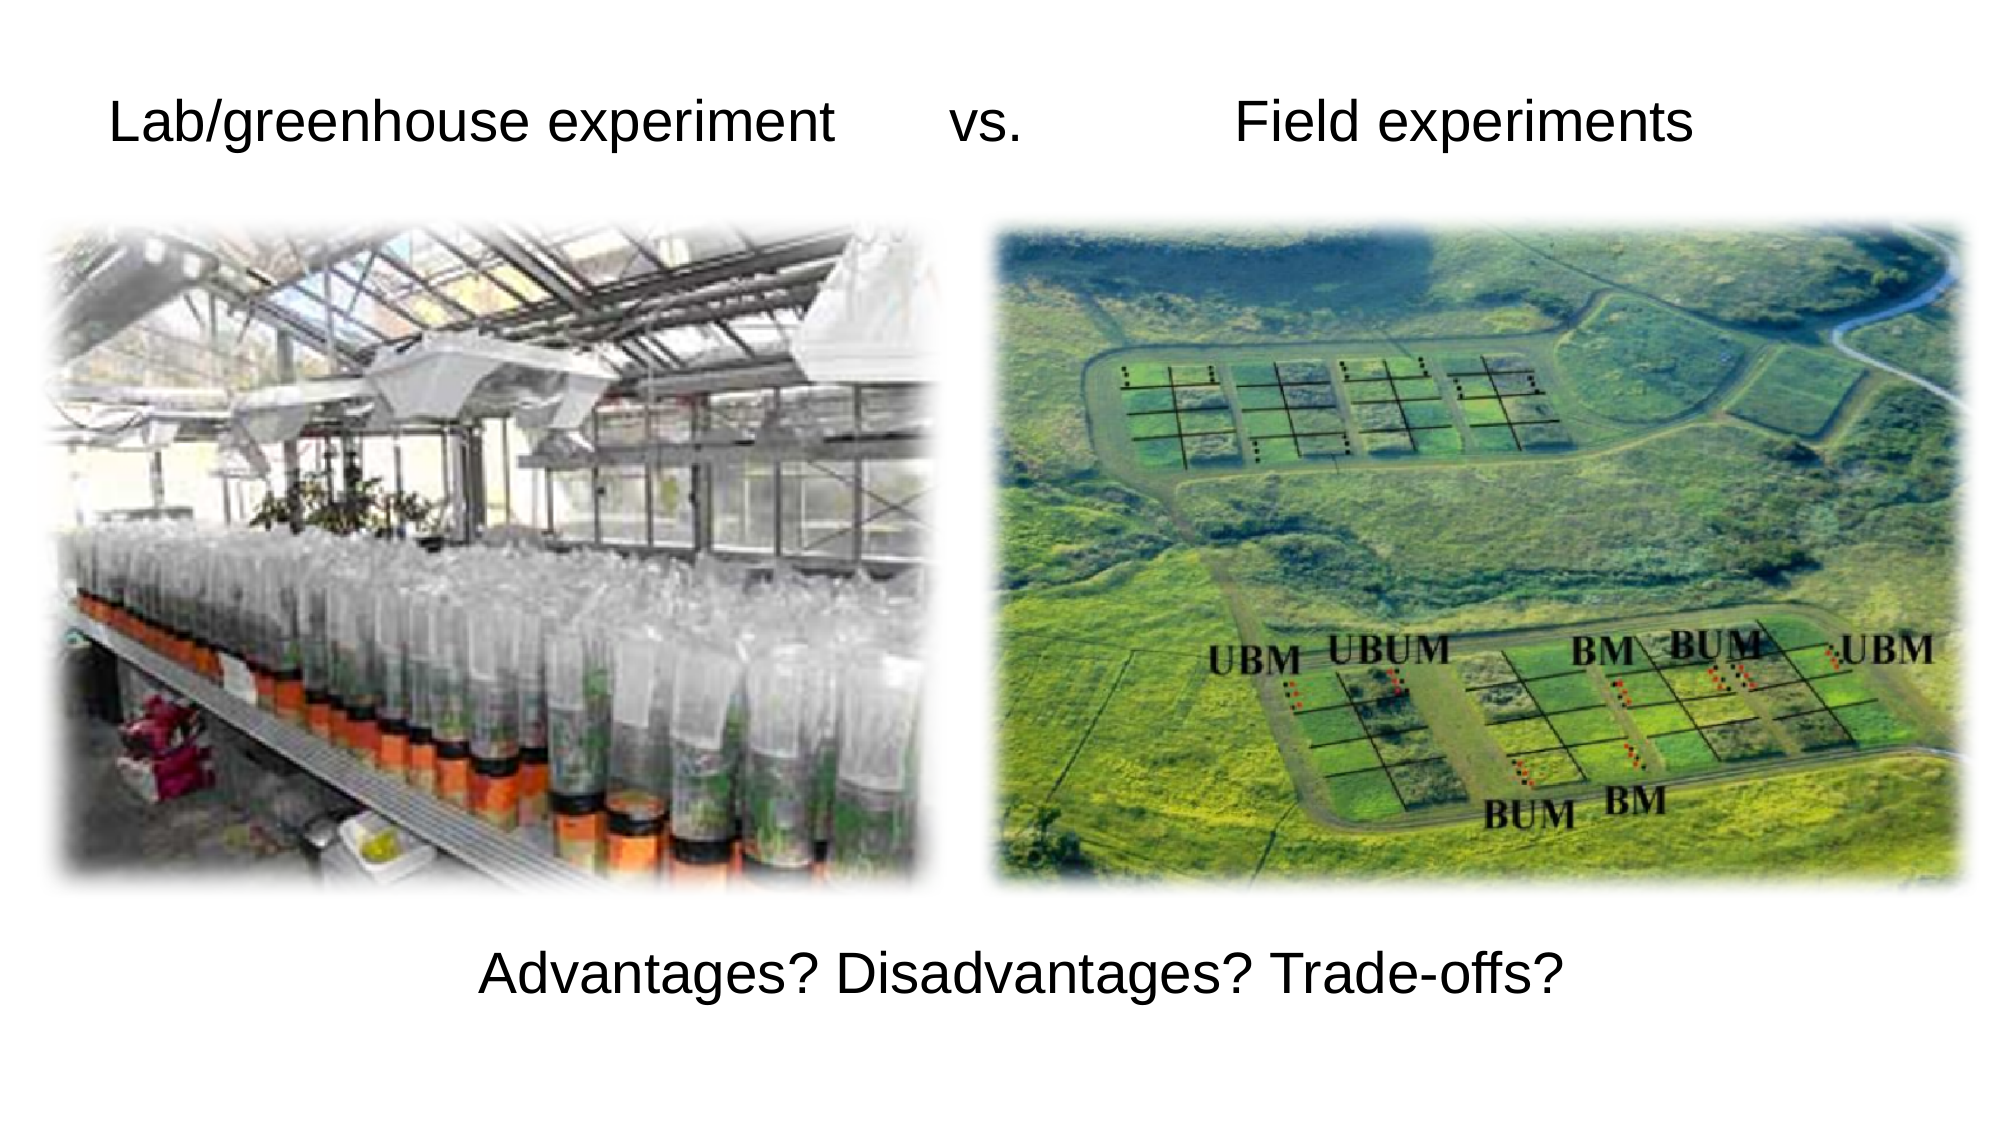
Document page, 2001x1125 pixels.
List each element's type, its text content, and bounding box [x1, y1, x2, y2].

text_box Advantages? Disadvantages? Trade-offs? [464, 927, 1582, 1013]
text_box Lab/greenhouse experiment vs. Field experiments [94, 75, 1713, 161]
picture [978, 210, 1980, 900]
picture [37, 215, 947, 900]
